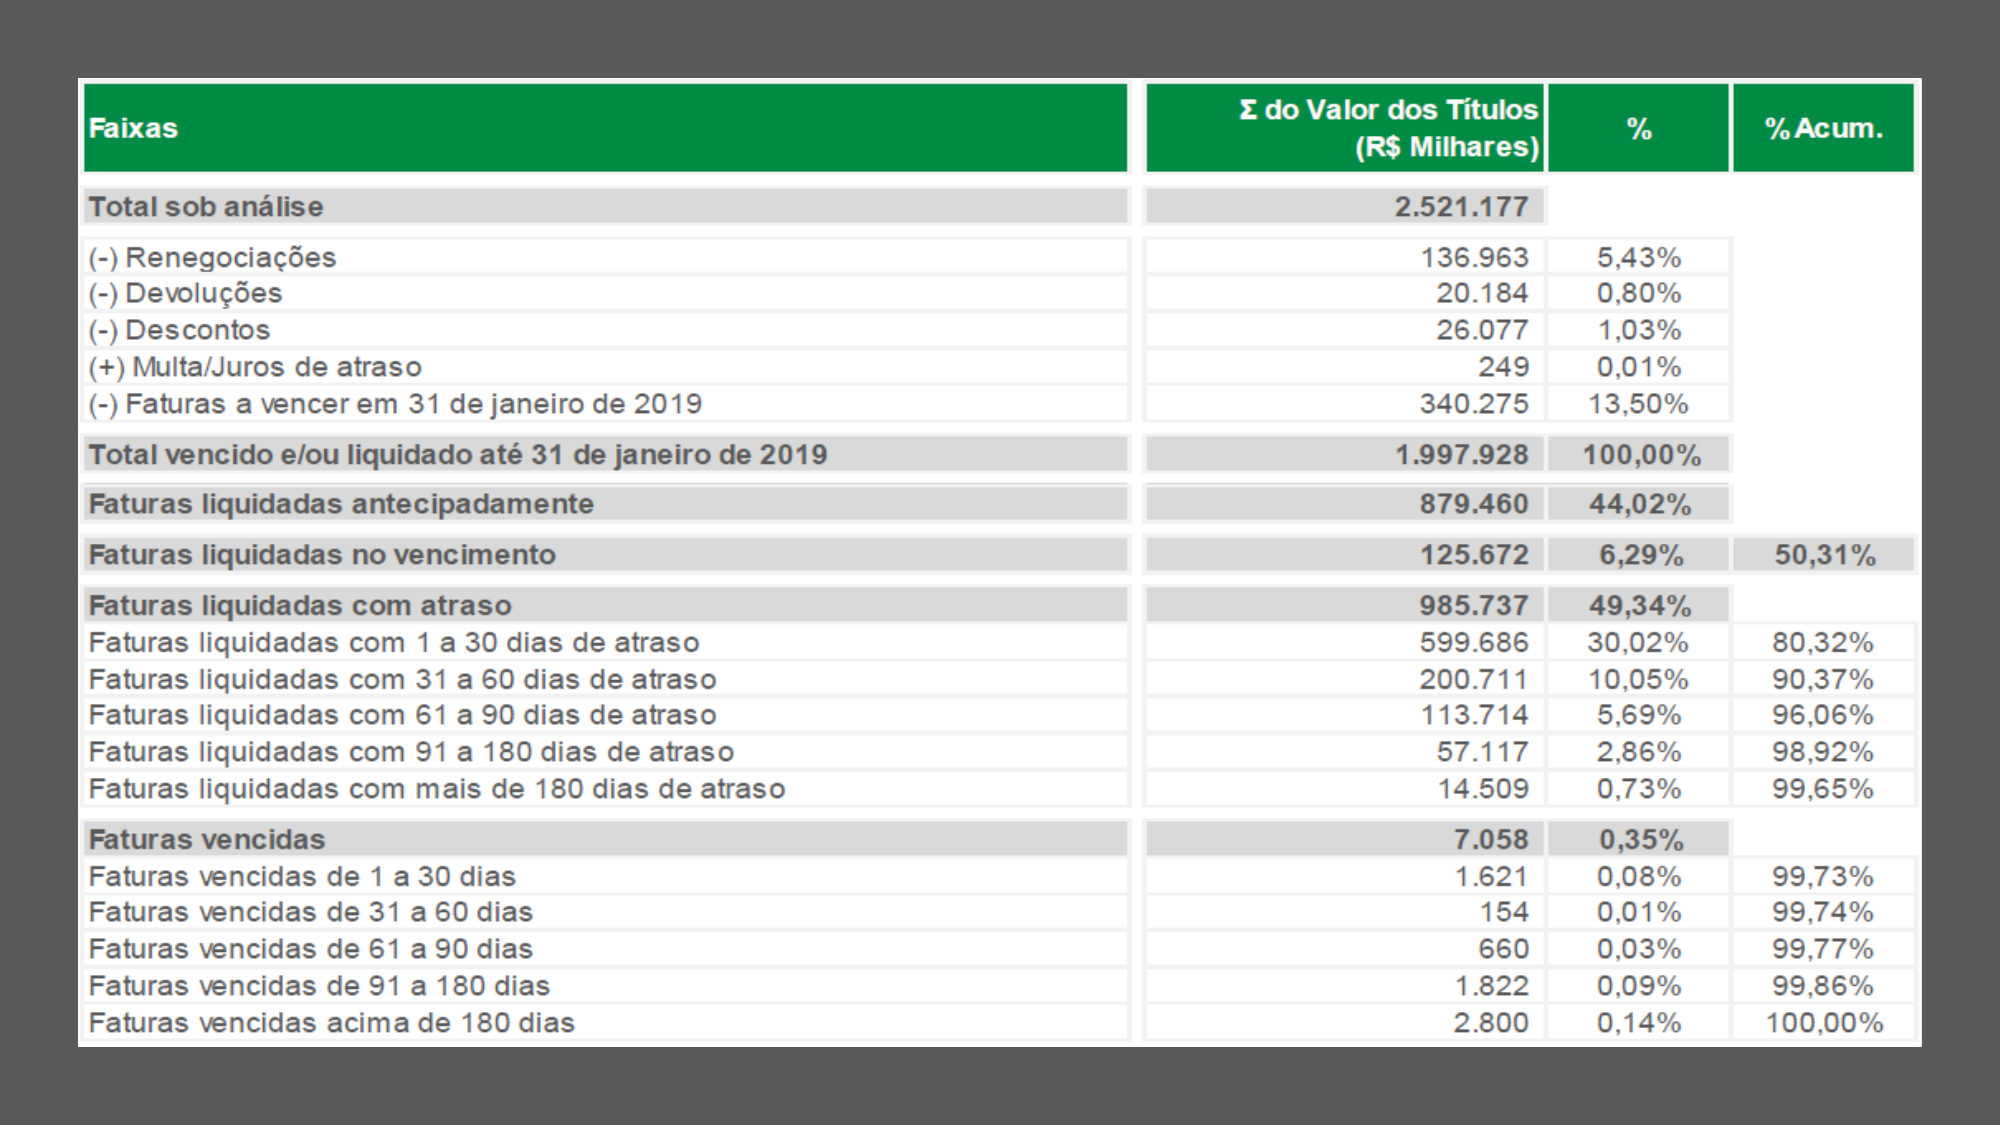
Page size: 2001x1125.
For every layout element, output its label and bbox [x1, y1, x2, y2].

text_box [0, 0, 2000, 1125]
picture [78, 78, 1922, 1047]
